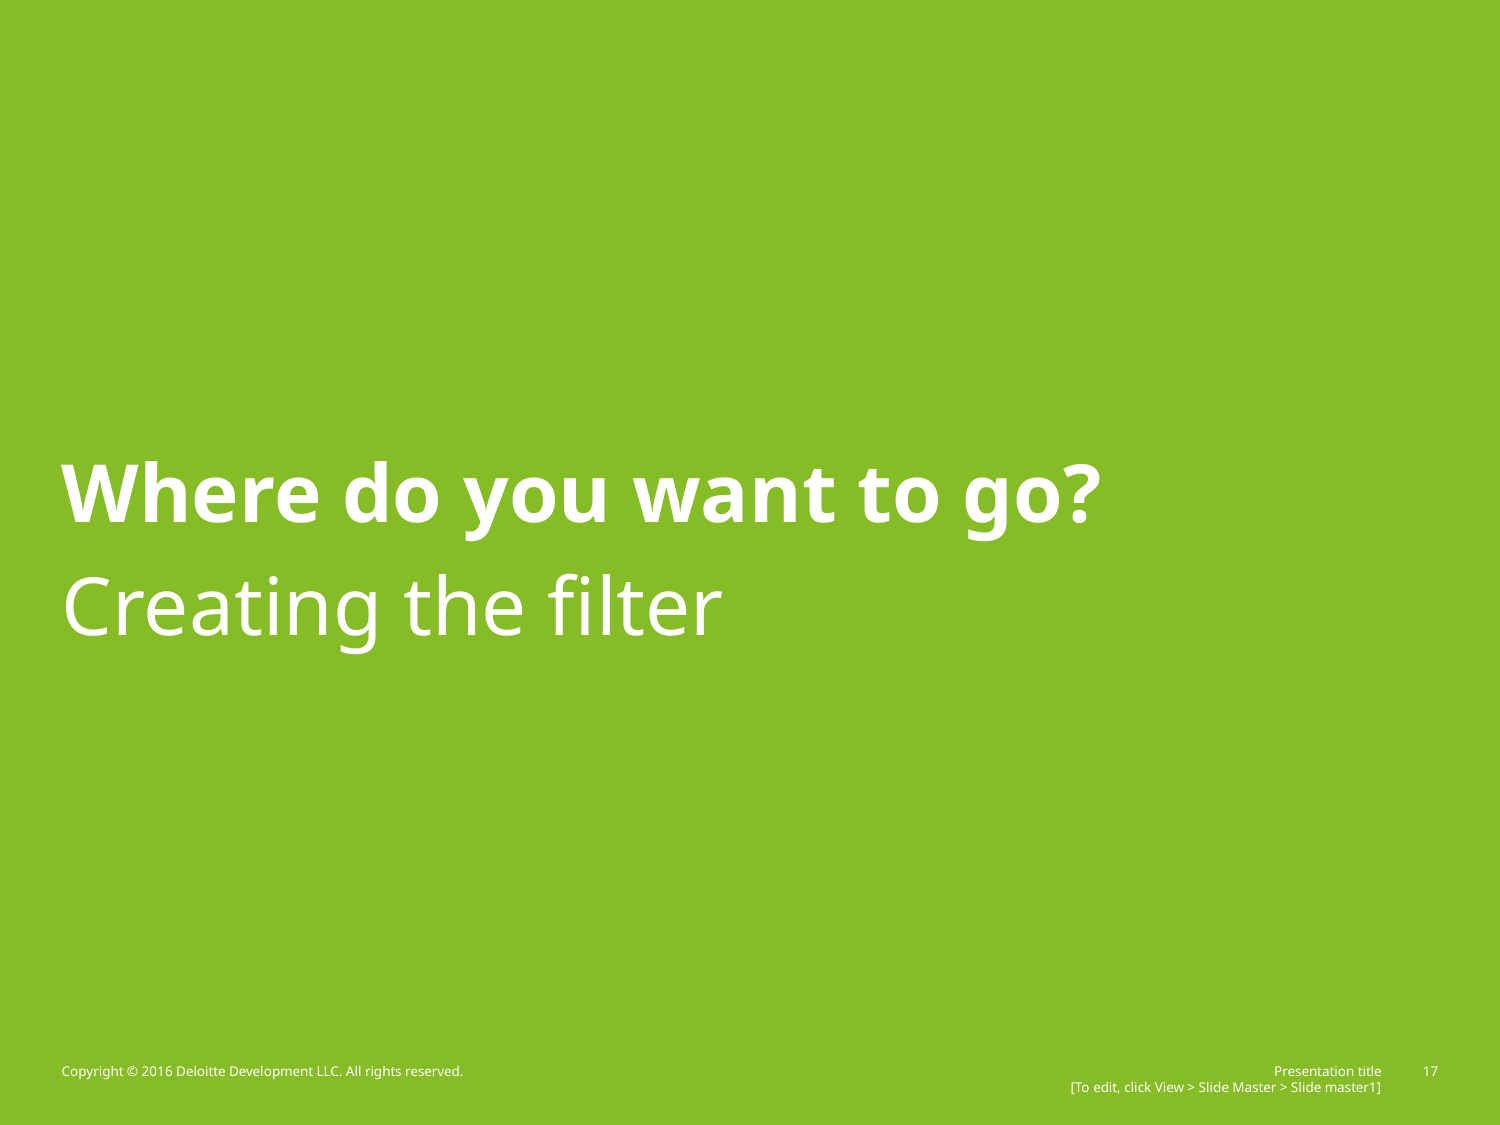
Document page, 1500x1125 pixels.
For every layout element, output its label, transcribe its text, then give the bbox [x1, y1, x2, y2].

title Where do you want to go? [61, 279, 1359, 541]
list Creating the filter [61, 562, 1359, 820]
